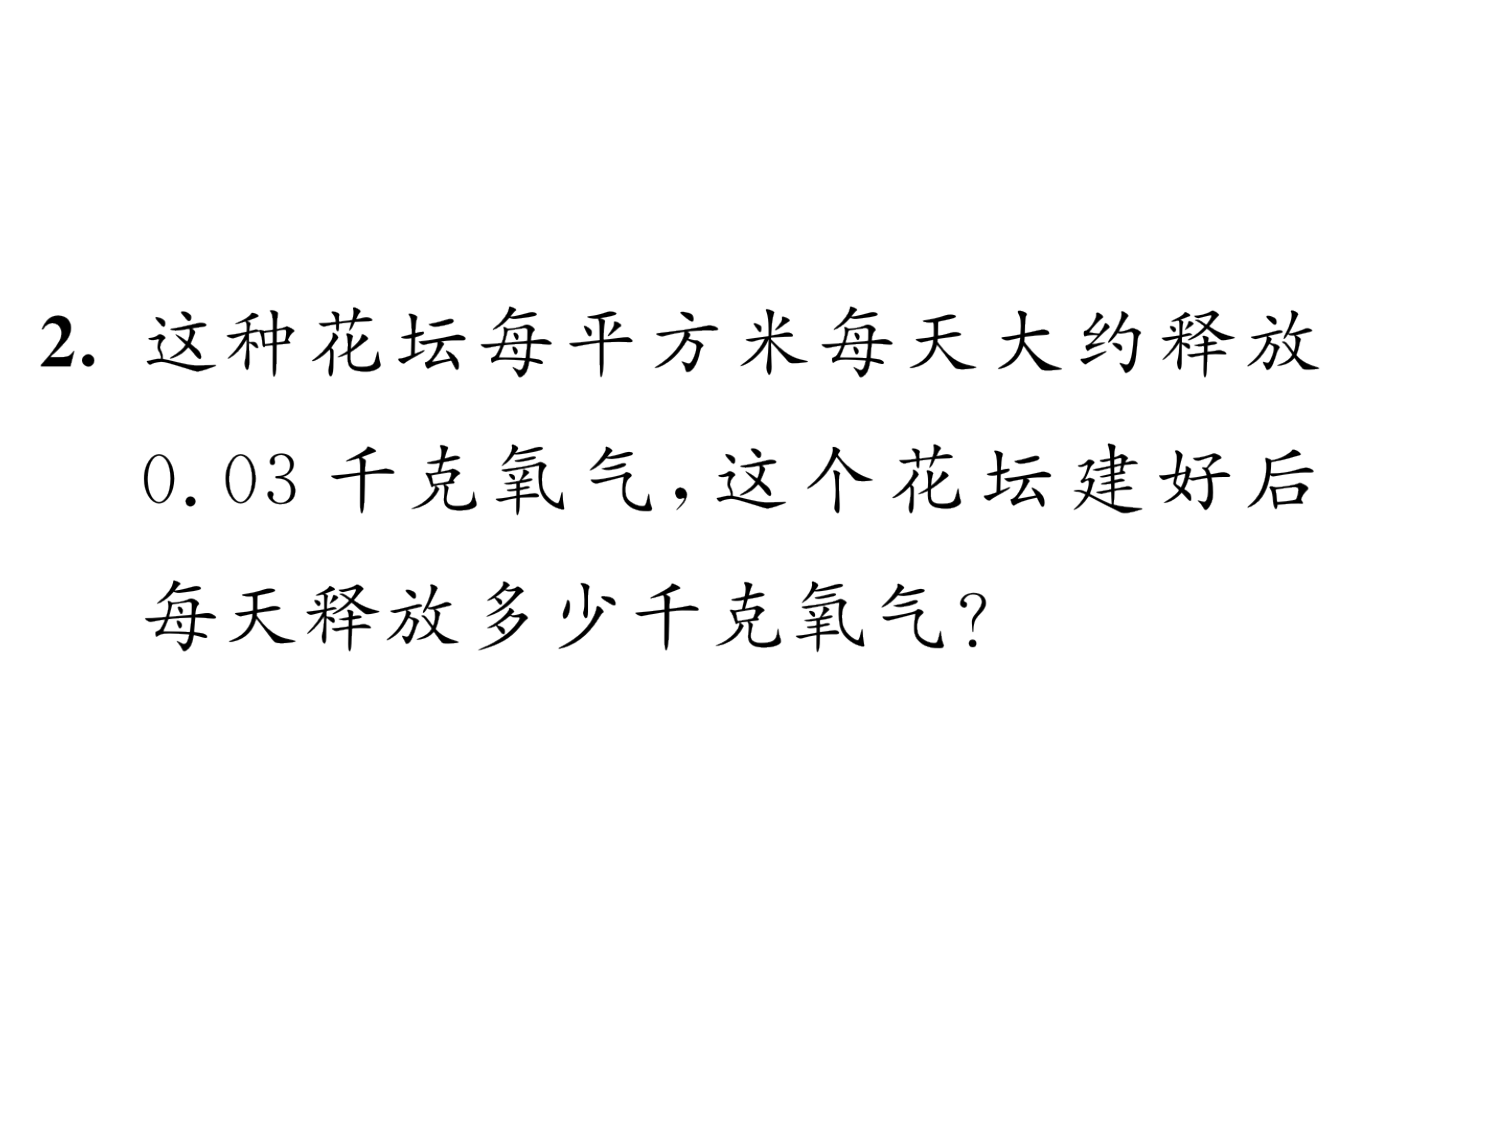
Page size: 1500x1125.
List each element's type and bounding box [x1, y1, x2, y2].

picture [35, 177, 1453, 1095]
